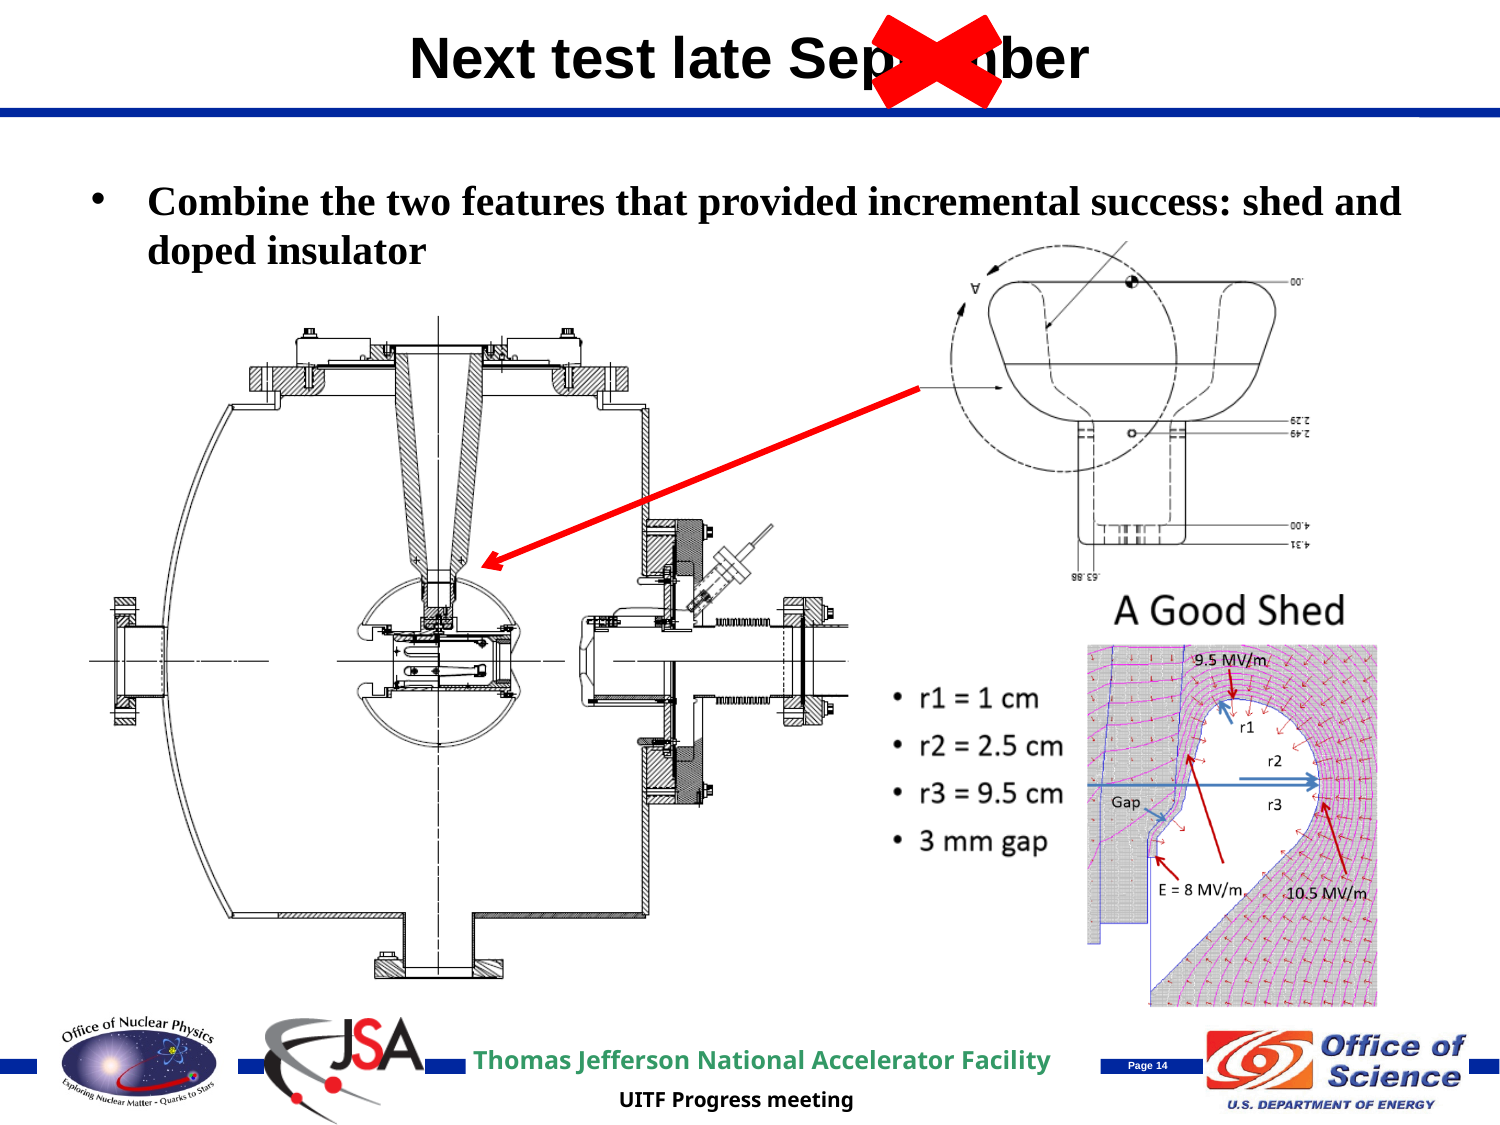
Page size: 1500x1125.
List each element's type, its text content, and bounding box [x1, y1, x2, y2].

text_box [480, 387, 920, 568]
picture [37, 1012, 238, 1117]
text_box Combine the two features that provided incremental success: shed and doped insulator [76, 165, 1459, 281]
text_box [873, 17, 1000, 107]
picture [88, 305, 849, 989]
picture [919, 241, 1333, 588]
text_box Next test late September [74, 12, 1426, 135]
picture [264, 1017, 425, 1125]
picture [1203, 1025, 1469, 1114]
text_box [885, 593, 1382, 1016]
